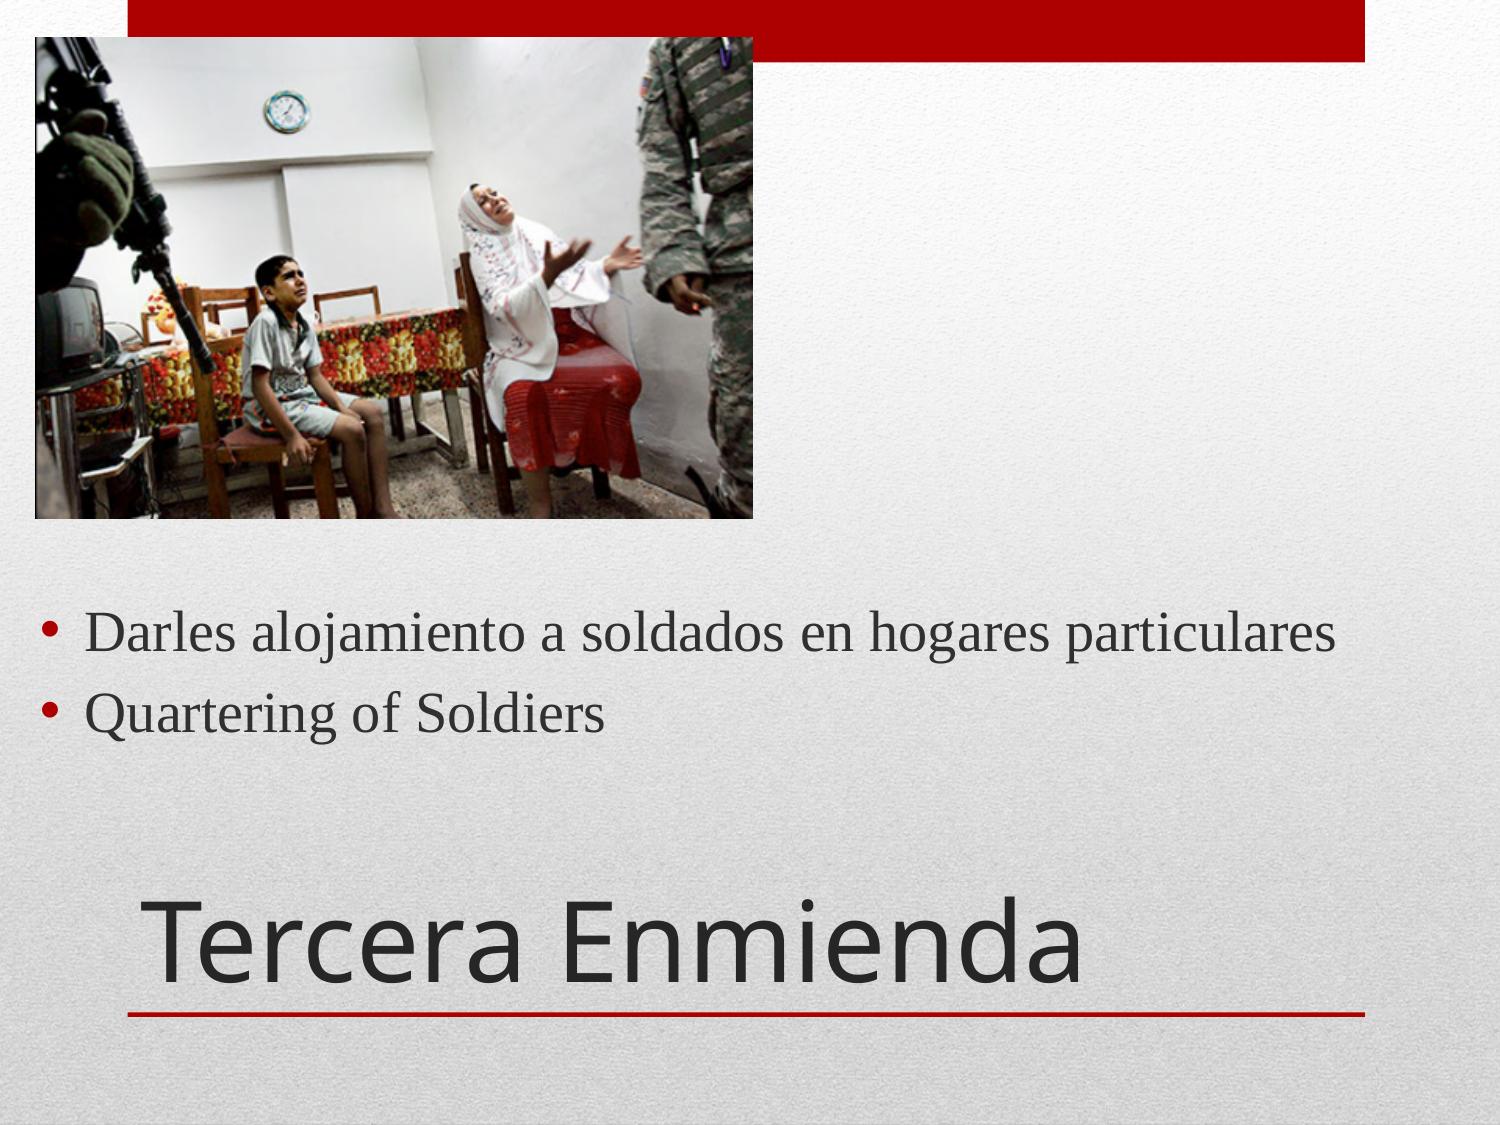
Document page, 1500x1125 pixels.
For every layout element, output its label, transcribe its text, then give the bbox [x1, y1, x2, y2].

title Tercera Enmienda [125, 838, 1238, 1013]
picture [34, 36, 754, 520]
list Darles alojamiento a soldados en hogares particulares Quartering of Soldiers [24, 500, 1488, 838]
